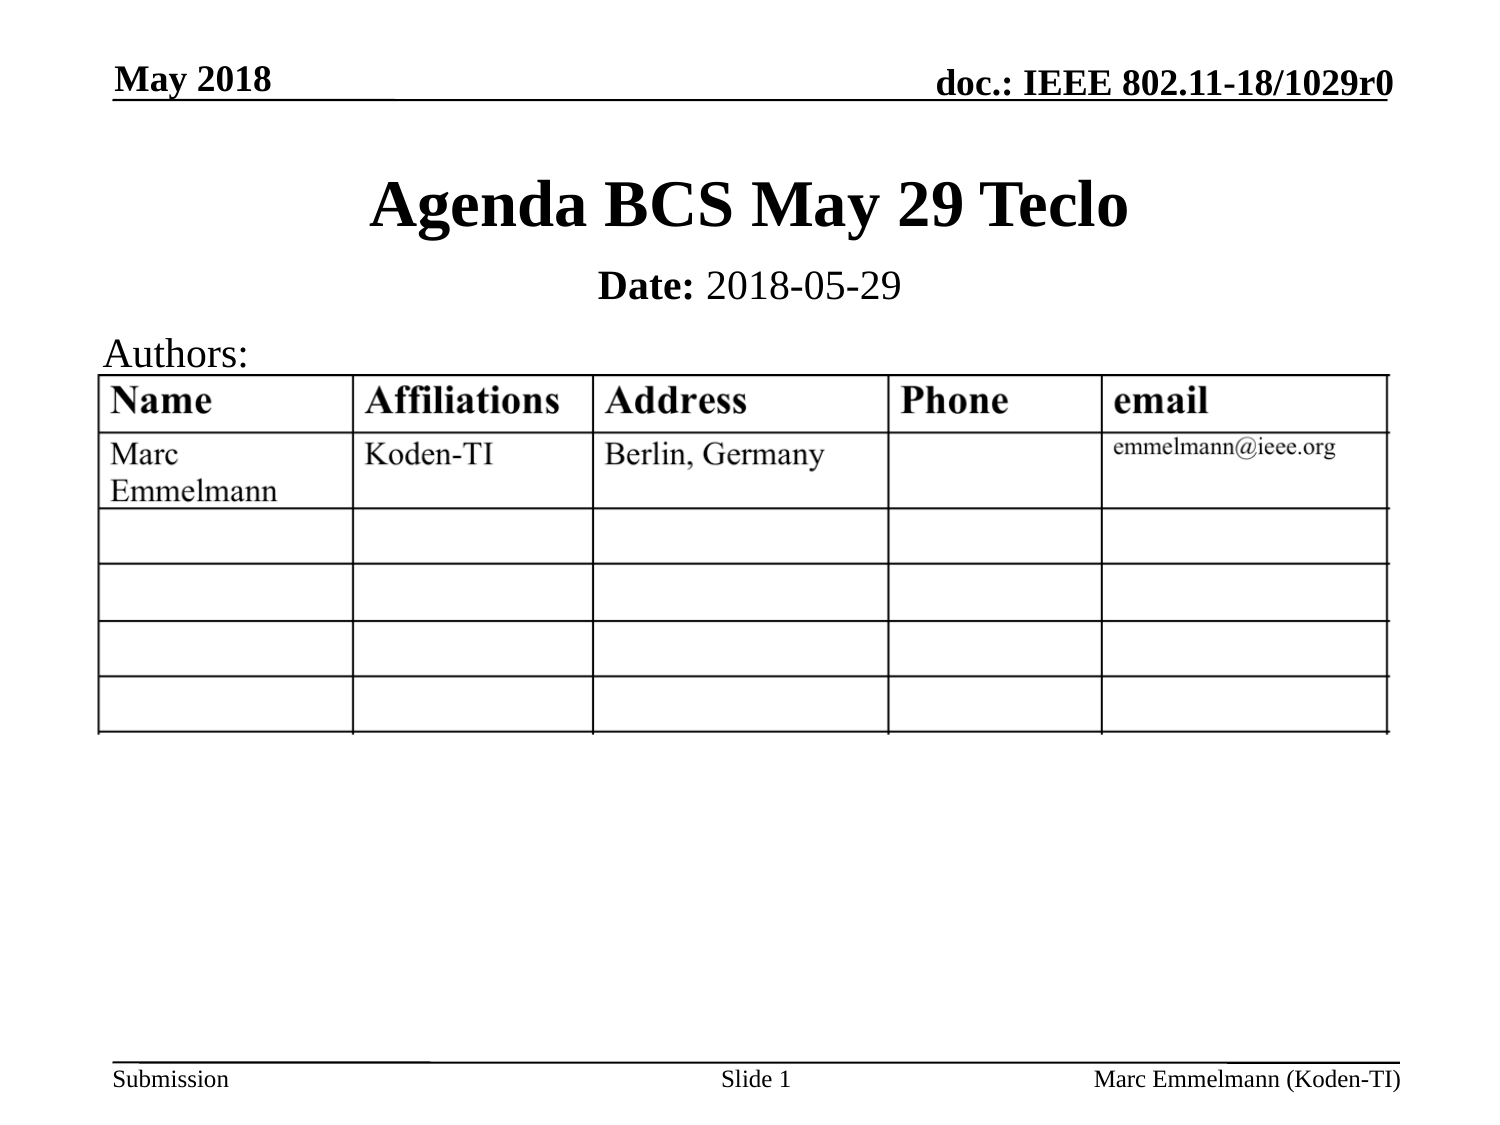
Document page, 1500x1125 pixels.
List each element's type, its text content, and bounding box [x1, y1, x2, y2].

title Agenda BCS May 29 Teclo [112, 112, 1388, 249]
list Date: 2018-05-29 [112, 249, 1388, 316]
text_box Authors: [87, 318, 325, 373]
slide_number Slide 1 [712, 1061, 800, 1123]
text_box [83, 374, 1417, 780]
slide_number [114, 54, 493, 100]
footer Marc Emmelmann (Koden-TI) [902, 1061, 1402, 1093]
